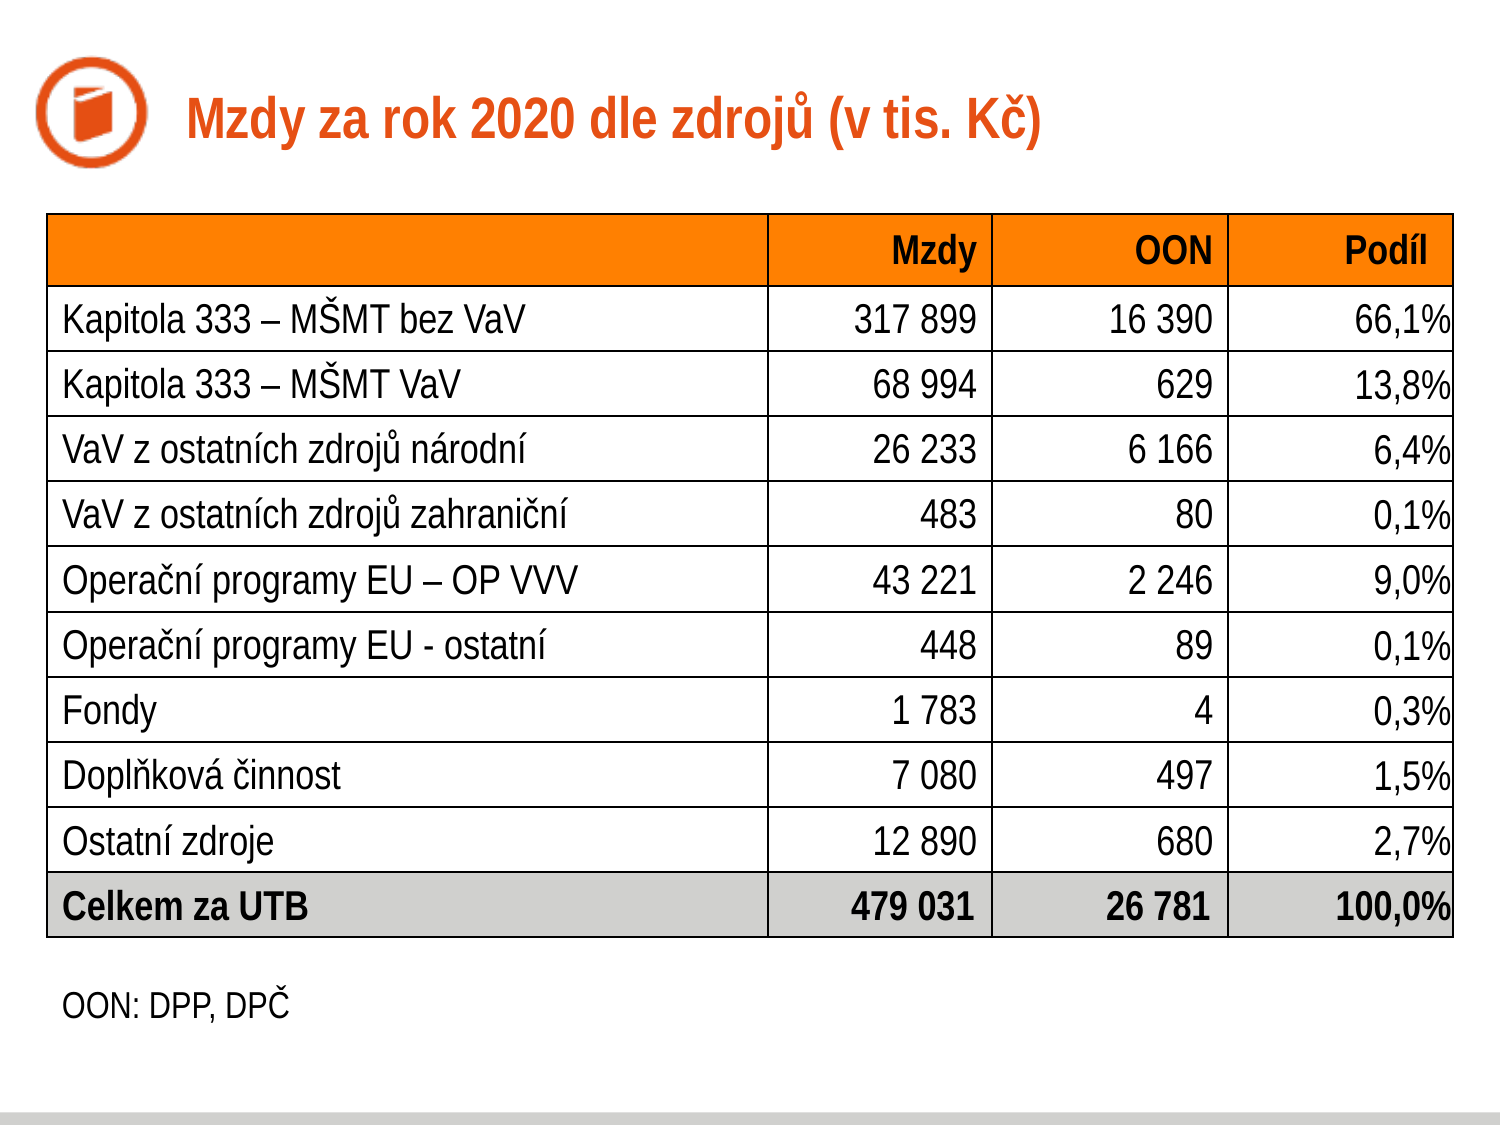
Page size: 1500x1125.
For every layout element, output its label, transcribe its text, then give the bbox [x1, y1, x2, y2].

table_cell 4 [993, 678, 1227, 741]
table_cell 1 783 [769, 678, 991, 741]
table_cell Celkem za UTB [48, 873, 767, 936]
table_header OON [993, 215, 1227, 285]
table_header [48, 215, 767, 285]
table_cell Doplňková činnost [48, 743, 767, 806]
table_cell 16 390 [993, 287, 1227, 350]
table_header Mzdy [769, 215, 991, 285]
table_cell 2 246 [993, 547, 1227, 611]
table_cell 0,1% [1229, 613, 1452, 676]
table_cell 80 [993, 482, 1227, 545]
table_cell VaV z ostatních zdrojů zahraniční [48, 482, 767, 545]
table_cell 483 [769, 482, 991, 545]
table_cell 68 994 [769, 352, 991, 415]
table_cell 2,7% [1229, 808, 1452, 871]
table_cell 479 031 [769, 873, 991, 936]
table_cell 0,3% [1229, 678, 1452, 741]
table_cell Ostatní zdroje [48, 808, 767, 871]
table_cell Operační programy EU - ostatní [48, 613, 767, 676]
table_cell 26 233 [769, 417, 991, 480]
table_cell 6 166 [993, 417, 1227, 480]
table_cell 1,5% [1229, 743, 1452, 806]
table_cell 497 [993, 743, 1227, 806]
table_cell Operační programy EU – OP VVV [48, 547, 767, 611]
table_cell 0,1% [1229, 482, 1452, 545]
table_cell 9,0% [1229, 547, 1452, 611]
title Mzdy za rok 2020 dle zdrojů (v tis. Kč) [171, 54, 1388, 176]
picture [29, 54, 156, 176]
table_cell VaV z ostatních zdrojů národní [48, 417, 767, 480]
table_cell 317 899 [769, 287, 991, 350]
table_cell 13,8% [1229, 352, 1452, 415]
table_cell 680 [993, 808, 1227, 871]
text_box OON: DPP, DPČ [47, 973, 1406, 1034]
table_cell 26 781 [993, 873, 1227, 936]
table_cell 629 [993, 352, 1227, 415]
table_header Podíl [1229, 215, 1452, 285]
table_cell 89 [993, 613, 1227, 676]
table_cell Fondy [48, 678, 767, 741]
table_cell 12 890 [769, 808, 991, 871]
table_cell 100,0% [1229, 873, 1452, 936]
table_cell 43 221 [769, 547, 991, 611]
table_cell 448 [769, 613, 991, 676]
table_cell Kapitola 333 – MŠMT bez VaV [48, 287, 767, 350]
table_cell 6,4% [1229, 417, 1452, 480]
table_cell Kapitola 333 – MŠMT VaV [48, 352, 767, 415]
table_cell 7 080 [769, 743, 991, 806]
table_cell 66,1% [1229, 287, 1452, 350]
